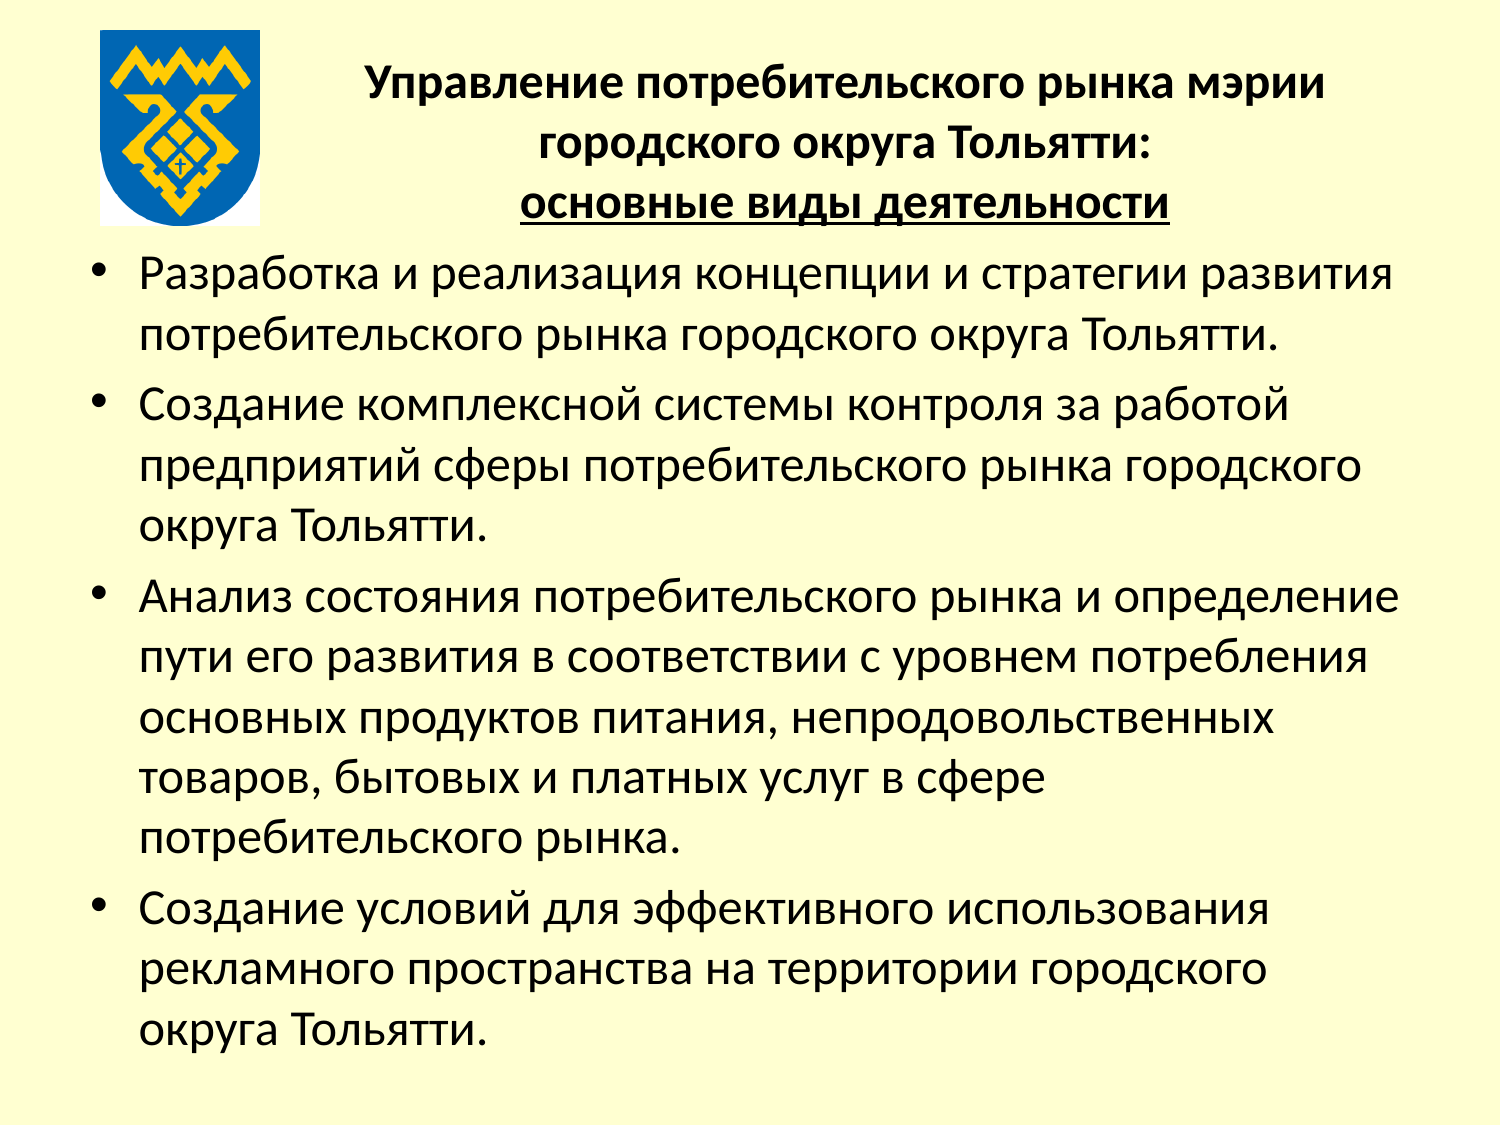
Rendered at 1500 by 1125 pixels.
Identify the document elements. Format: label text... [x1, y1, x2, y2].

title Управление потребительского рынка мэрии городского округа Тольятти: основные виды деятельности [265, 45, 1425, 231]
list Разработка и реализация концепции и стратегии развития потребительского рынка городского округа Тольятти. Создание комплексной системы контроля за работой предприятий сферы потребительского рынка городского округа Тольятти. Анализ состояния потребительского рынка и определение пути его развития в соответствии с уровнем потребления основных продуктов питания, непродовольственных товаров, бытовых и платных услуг в сфере потребительского рынка. Создание условий для эффективного использования рекламного пространства на территории городского округа Тольятти. [75, 231, 1425, 1094]
picture [100, 30, 260, 226]
